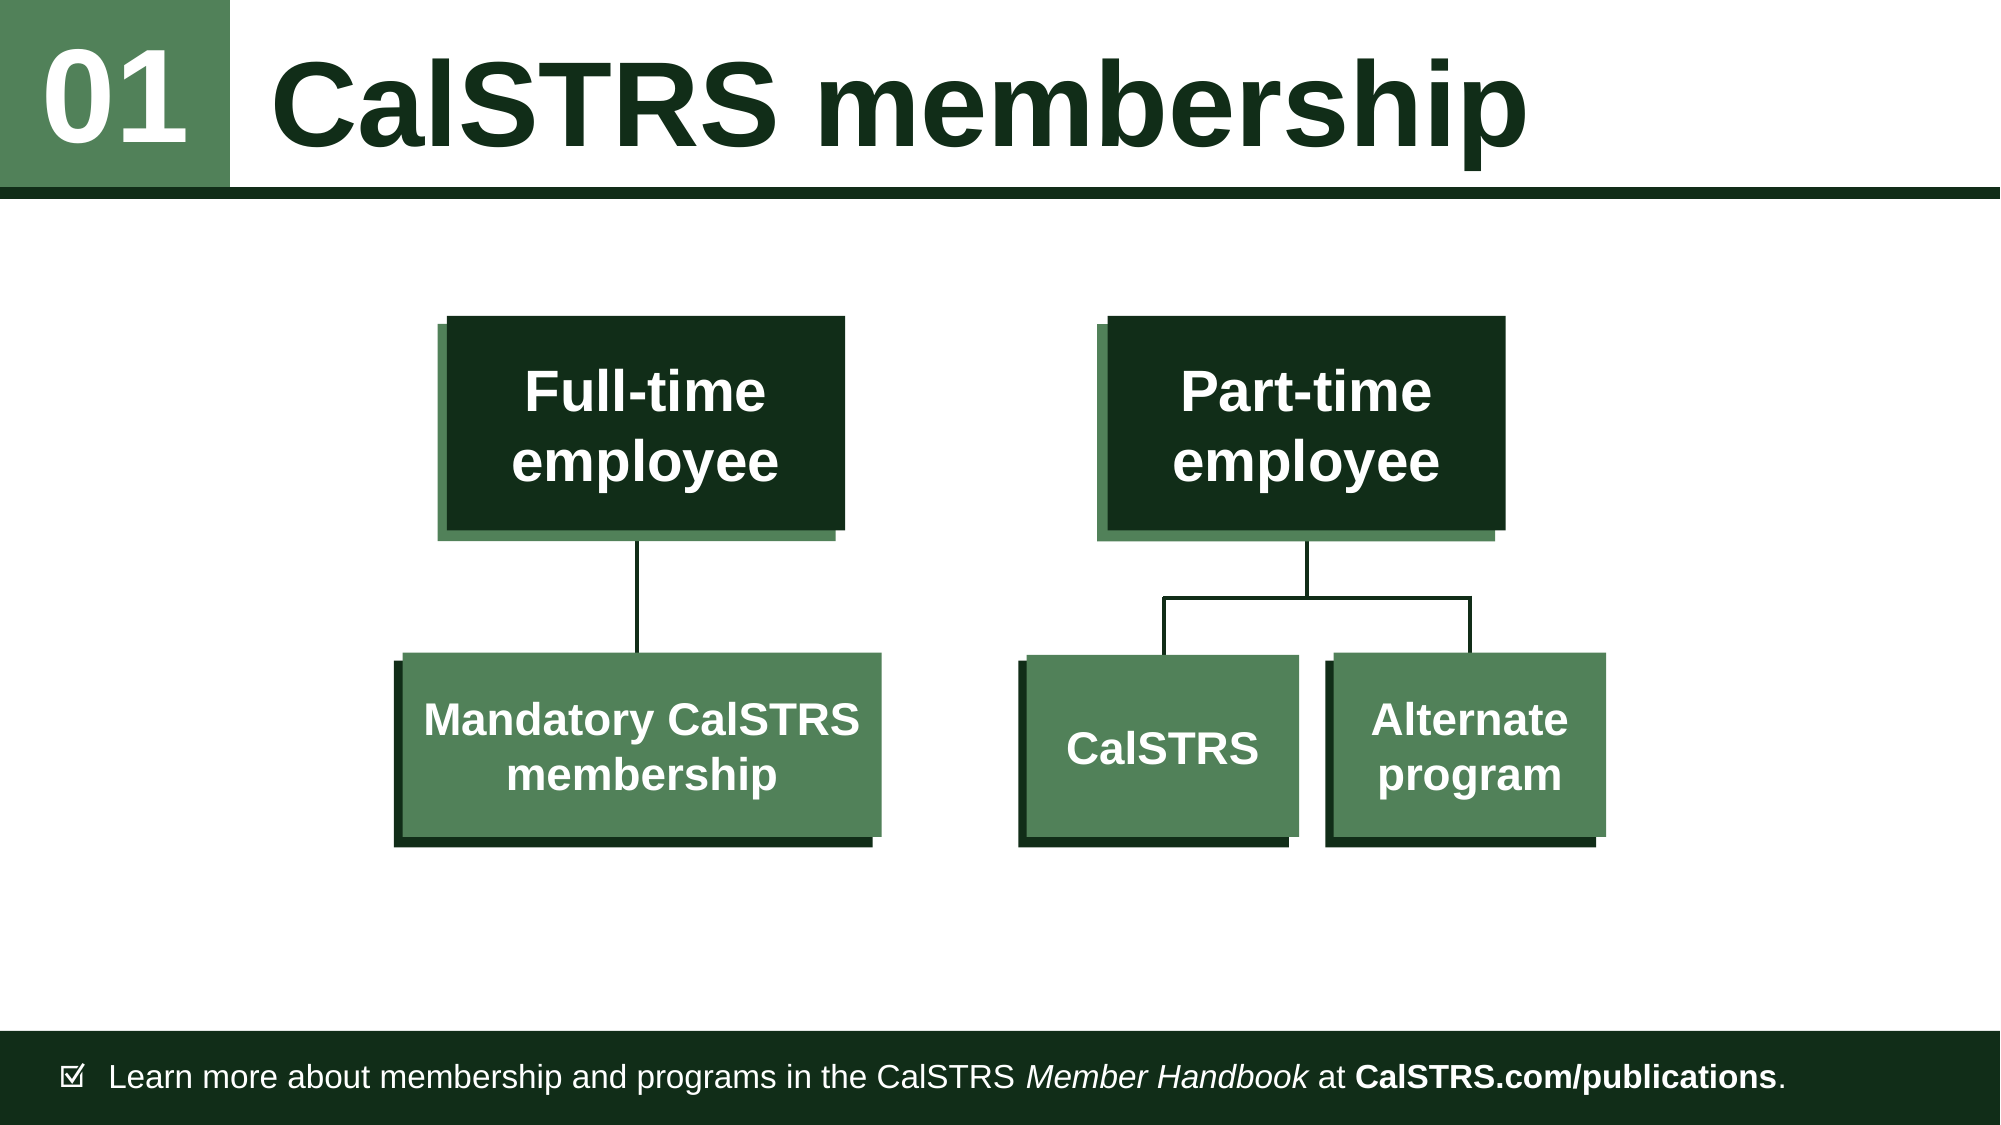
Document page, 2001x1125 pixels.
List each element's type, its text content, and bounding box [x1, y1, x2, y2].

text_box CalSTRS [1026, 654, 1300, 837]
text_box Mandatory CalSTRS membership [402, 652, 882, 837]
text_box [637, 531, 837, 542]
picture [61, 1063, 85, 1087]
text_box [1183, 542, 1450, 730]
text_box Learn more about membership and programs in the CalSTRS Member Handbook at CalSTRS.com/publications. [46, 1047, 1975, 1103]
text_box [1097, 314, 1506, 542]
text_box [1324, 730, 1597, 848]
text_box [393, 660, 874, 848]
text_box 01 [25, 27, 205, 172]
text_box [1017, 660, 1290, 848]
text_box [0, 1030, 2000, 1125]
text_box CalSTRS membership [255, 1, 1975, 192]
text_box Full-time employee [446, 315, 846, 531]
text_box [0, 0, 231, 187]
text_box [437, 323, 636, 542]
text_box Alternate program [1333, 652, 1607, 837]
